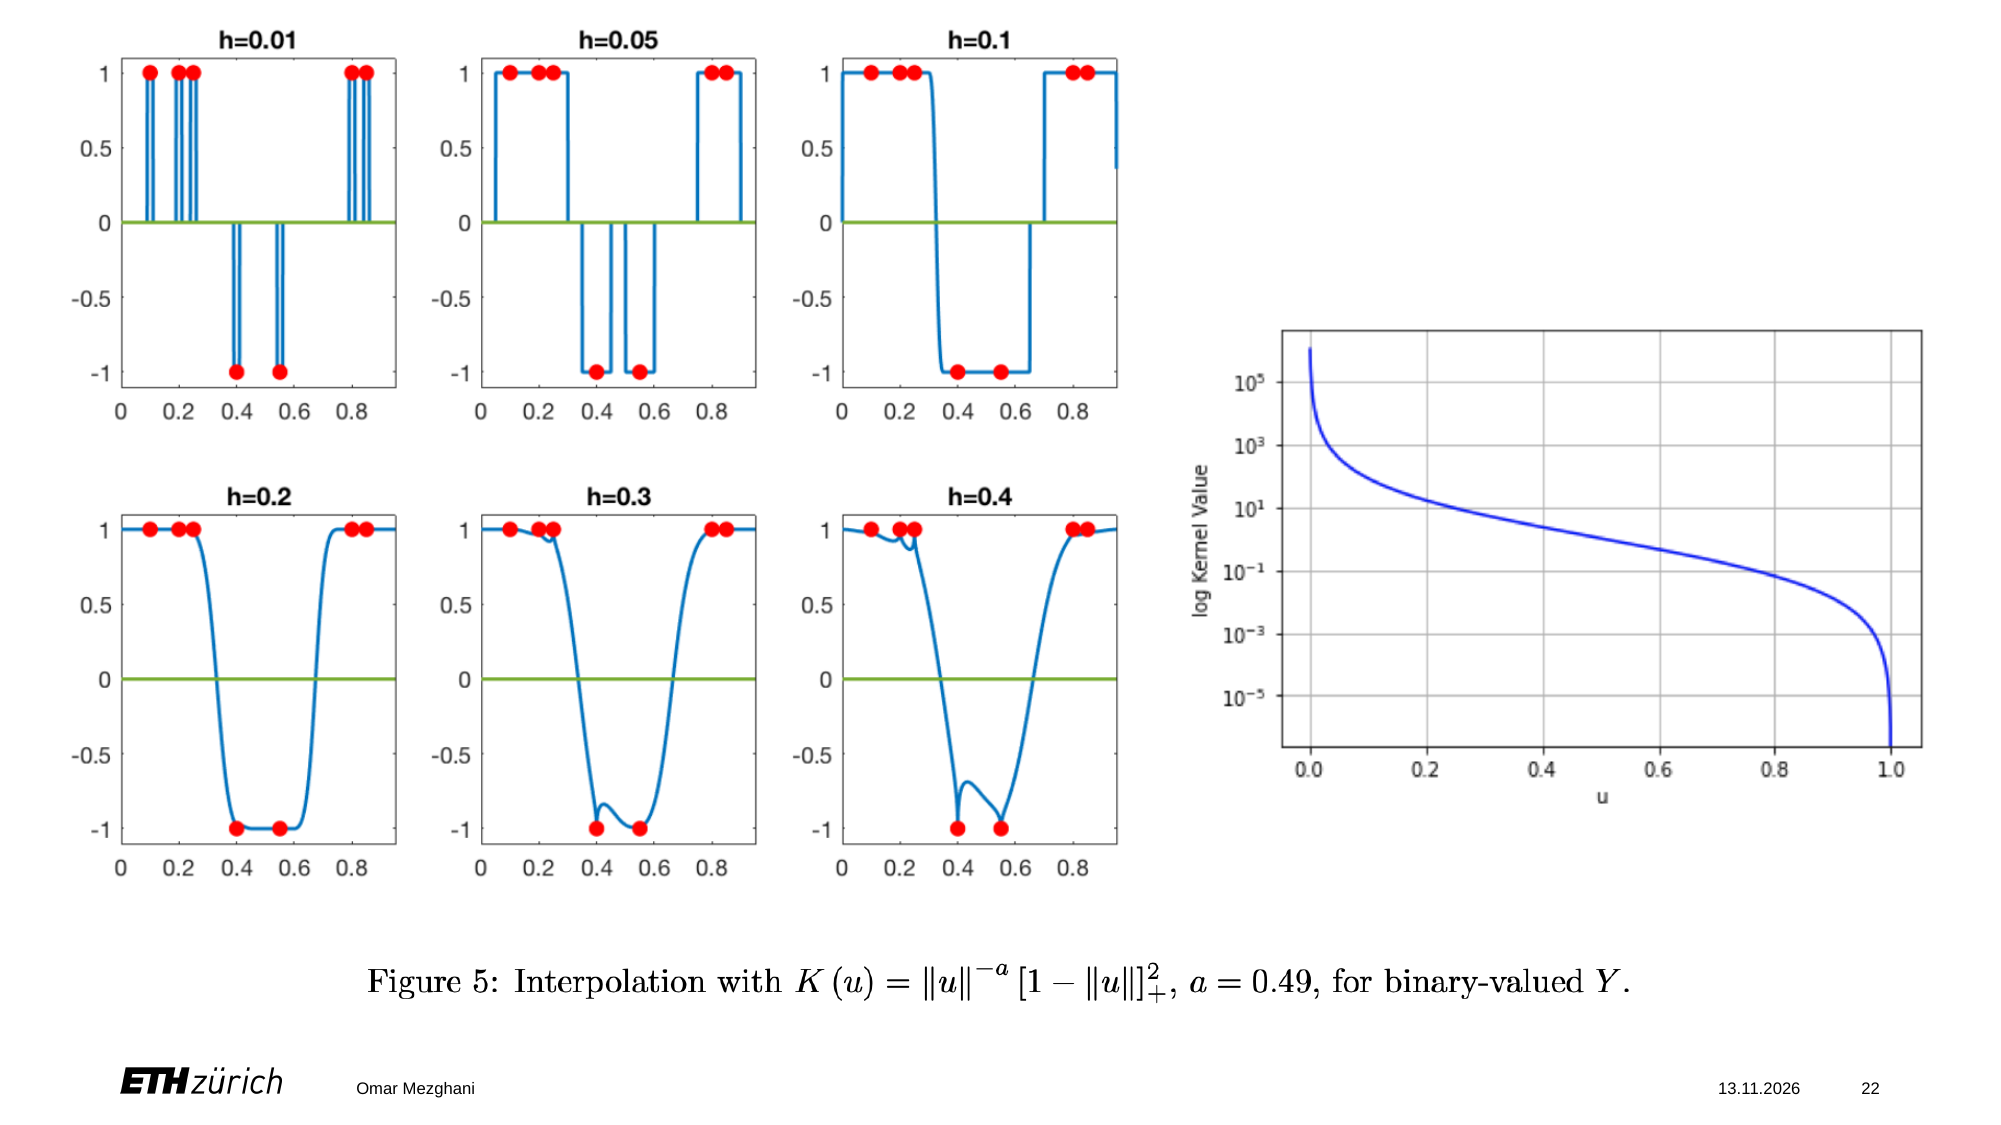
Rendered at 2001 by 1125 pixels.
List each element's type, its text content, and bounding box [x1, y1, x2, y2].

picture [120, 1067, 282, 1094]
picture [61, 19, 1137, 887]
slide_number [1718, 1069, 1819, 1106]
slide_number 22 [1827, 1069, 1880, 1106]
picture [362, 947, 1638, 1021]
footer Omar Mezghani [356, 1069, 1243, 1106]
picture [1189, 321, 1928, 804]
